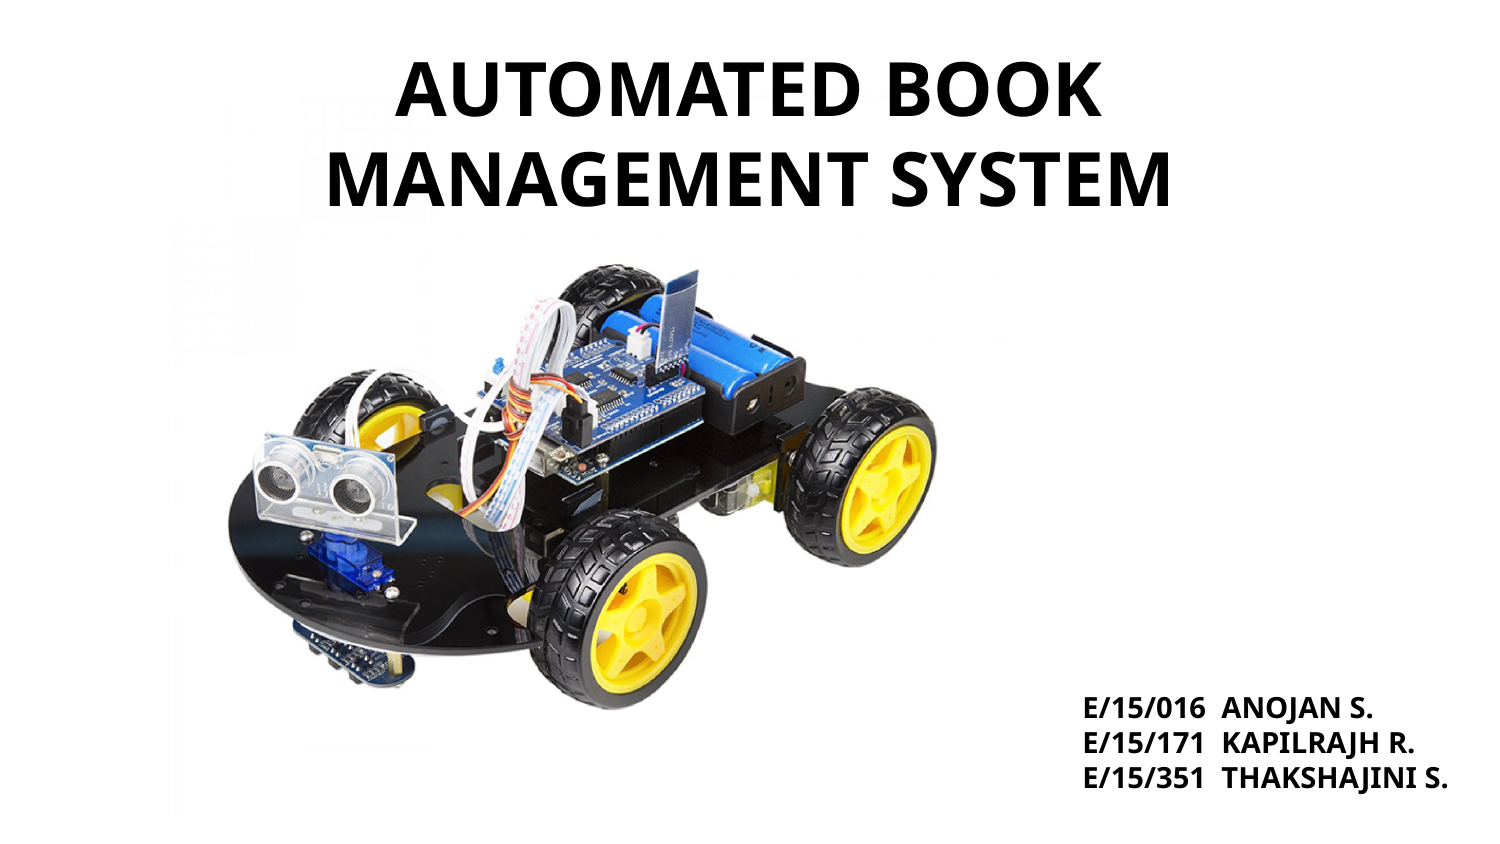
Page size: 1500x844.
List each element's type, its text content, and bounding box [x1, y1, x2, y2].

text_box AUTOMATED BOOK MANAGEMENT SYSTEM [244, 33, 1255, 229]
text_box E/15/016 ANOJAN S. E/15/171 KAPILRAJH R. E/15/351 THAKSHAJINI S. [1067, 673, 1470, 811]
picture [163, 86, 1009, 819]
